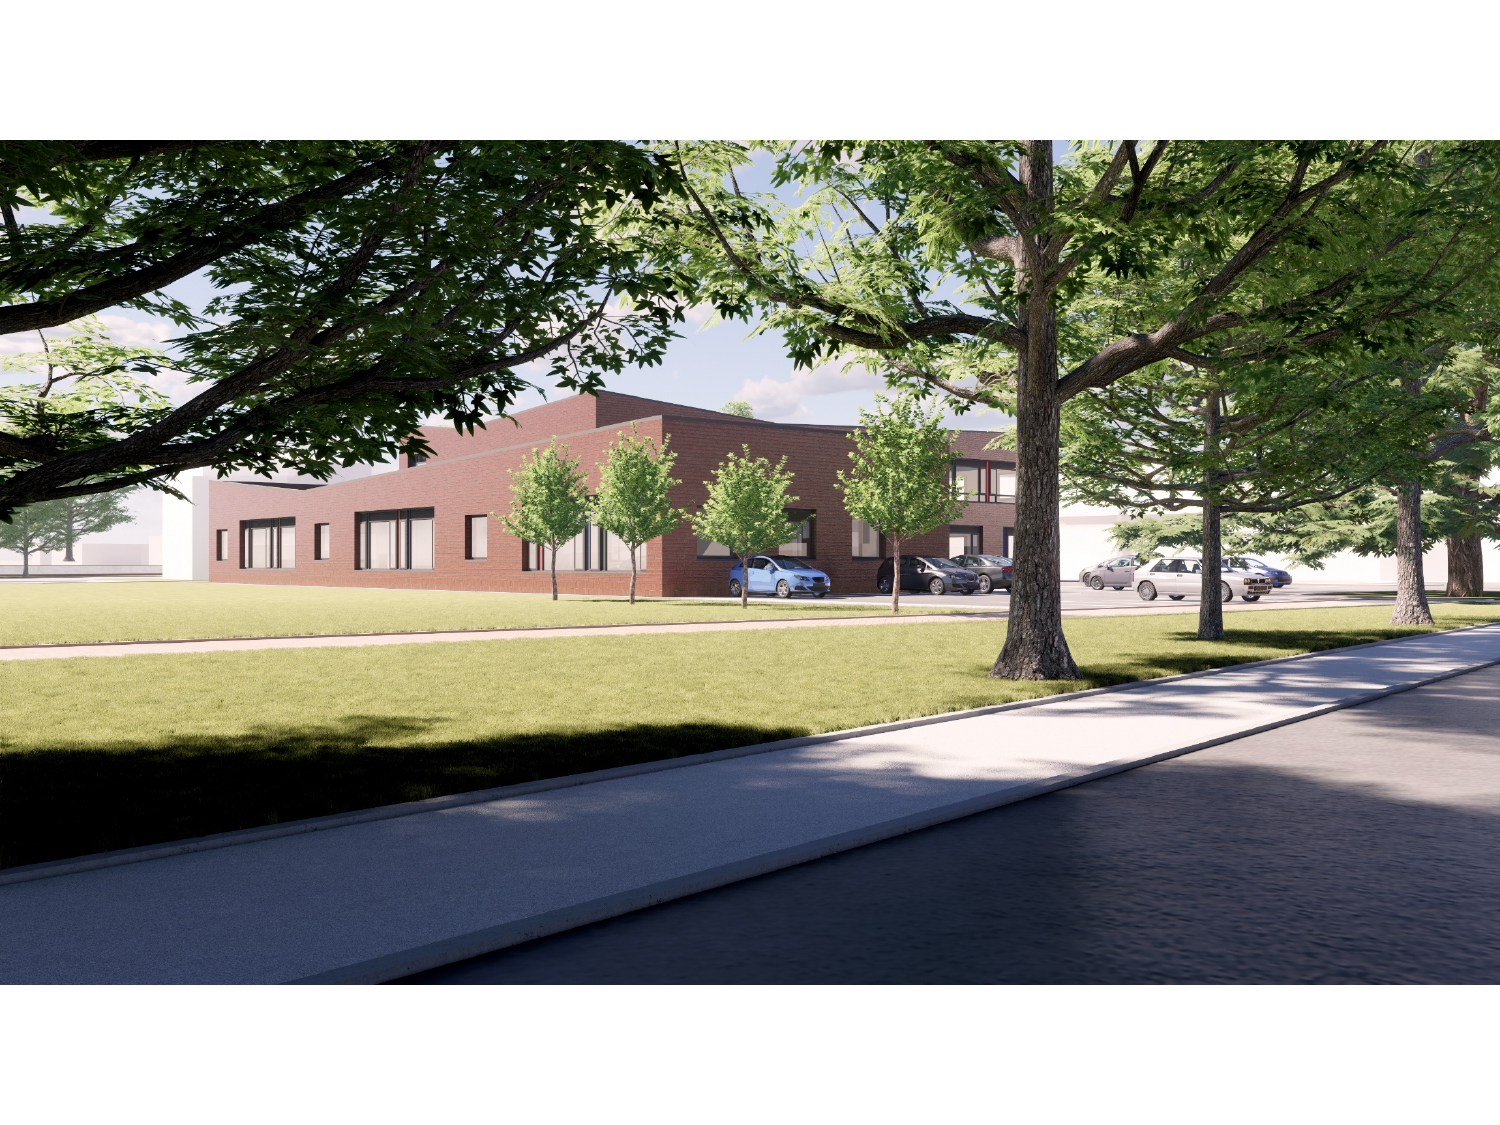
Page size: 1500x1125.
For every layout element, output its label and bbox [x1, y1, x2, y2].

picture [0, 140, 1500, 985]
